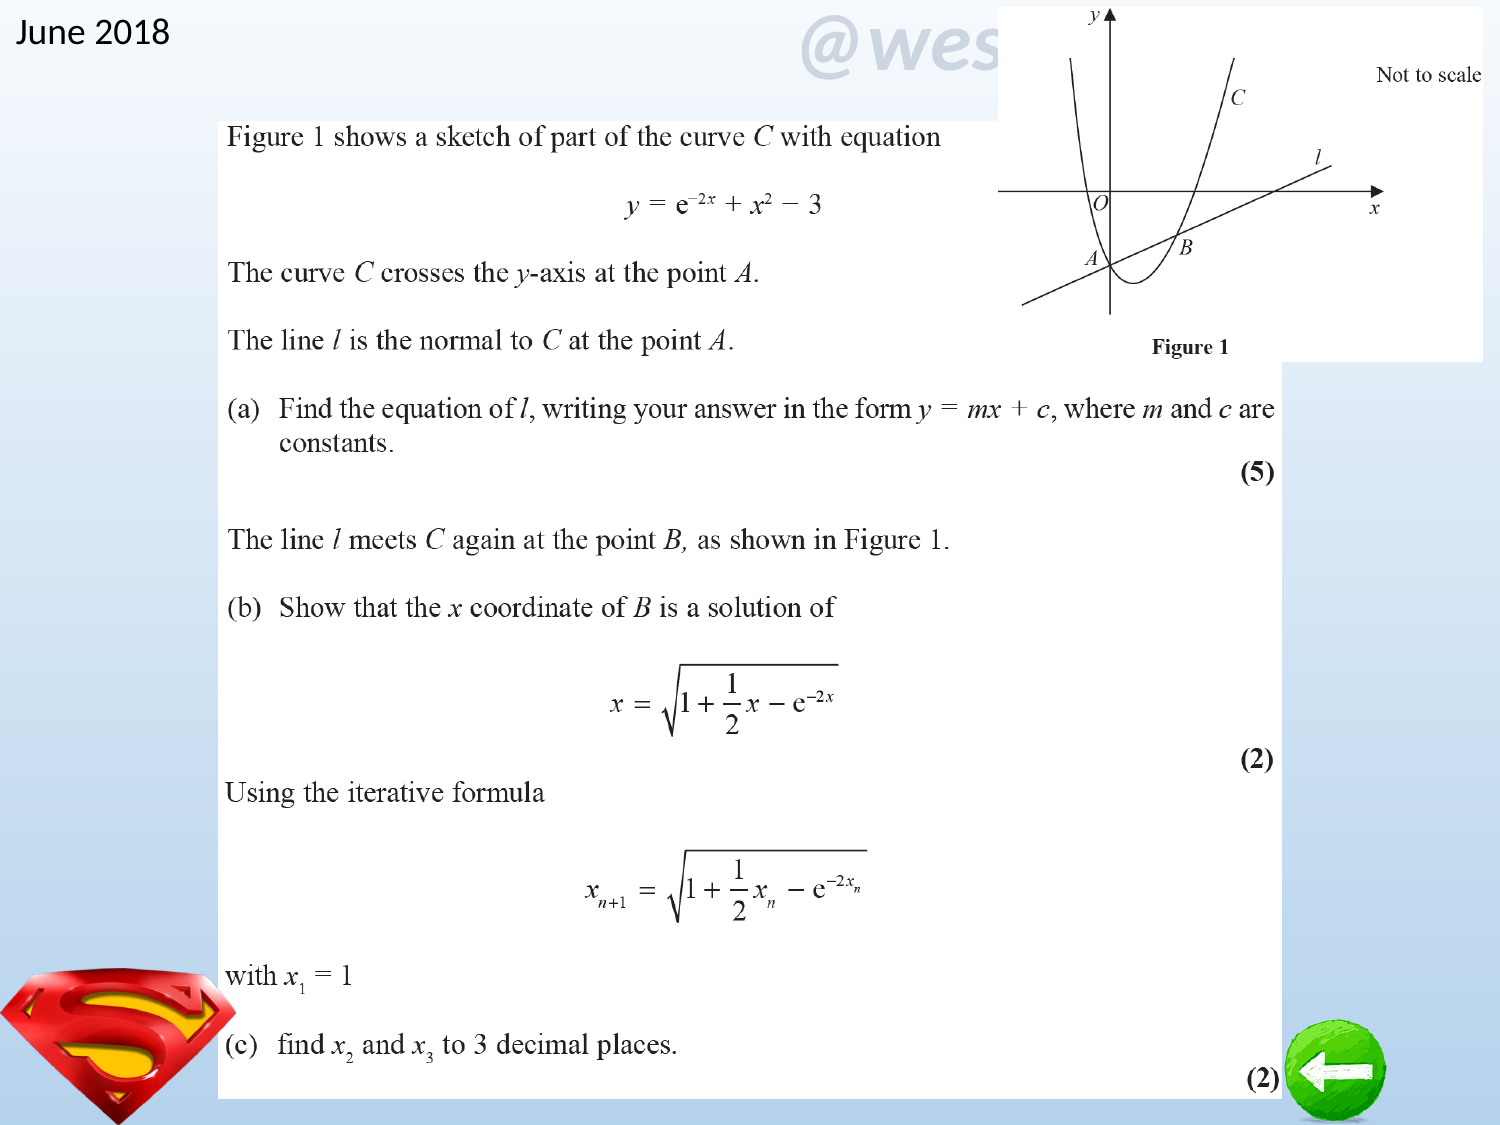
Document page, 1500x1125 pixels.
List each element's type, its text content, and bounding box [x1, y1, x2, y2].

picture [0, 7, 1483, 1125]
text_box June 2018 [1, 0, 186, 60]
